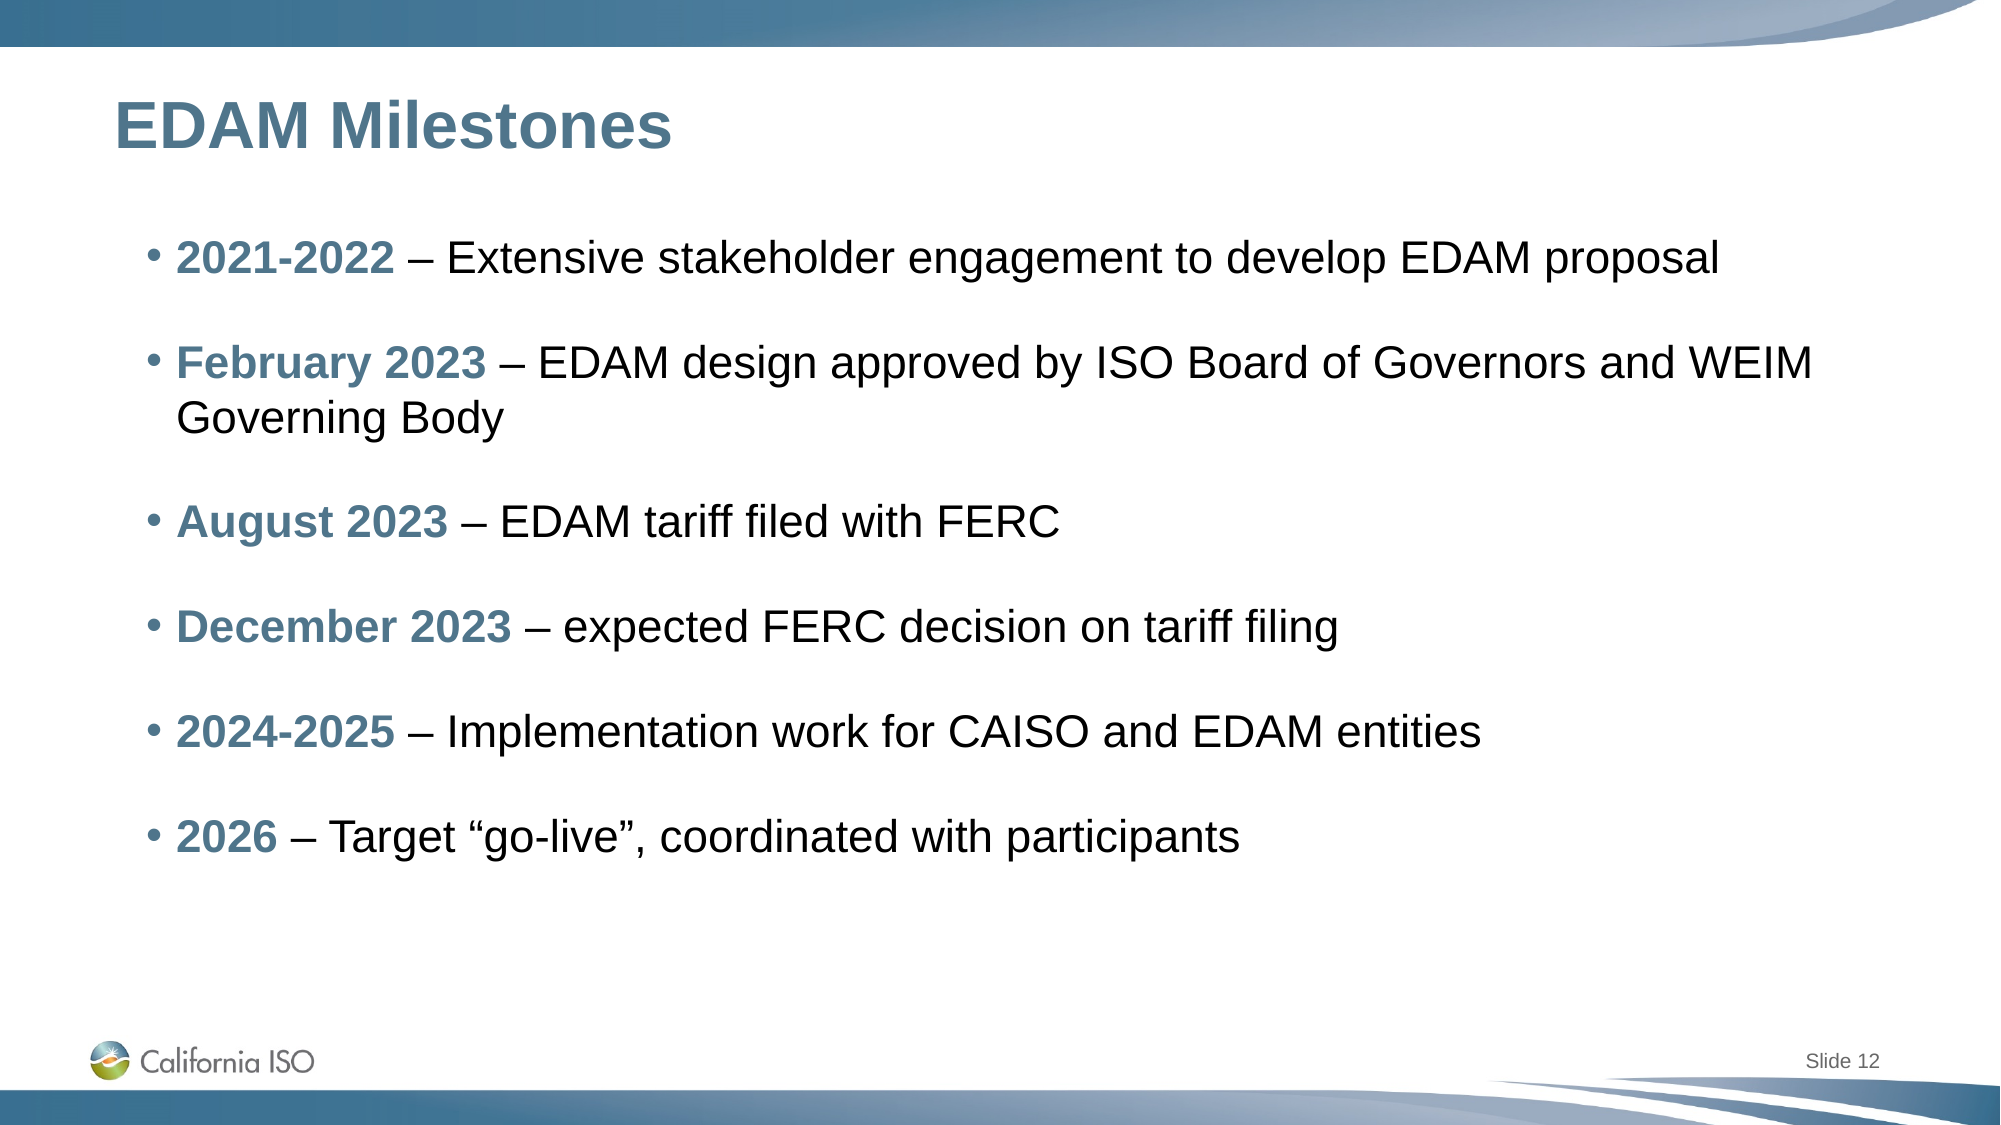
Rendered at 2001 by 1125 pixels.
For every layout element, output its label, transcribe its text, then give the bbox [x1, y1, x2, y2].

picture [0, 0, 2000, 47]
list 2021-2022 – Extensive stakeholder engagement to develop EDAM proposal February 2023 – EDAM design approved by ISO Board of Governors and WEIM Governing Body August 2023 – EDAM tariff filed with FERC December 2023 – expected FERC decision on tariff filing 2024-2025 – Implementation work for CAISO and EDAM entities 2026 – Target “go-live”, coordinated with participants [131, 220, 1869, 995]
picture [0, 1035, 2000, 1125]
title EDAM Milestones [99, 75, 1900, 175]
slide_number Slide 12 [1545, 1040, 1896, 1100]
